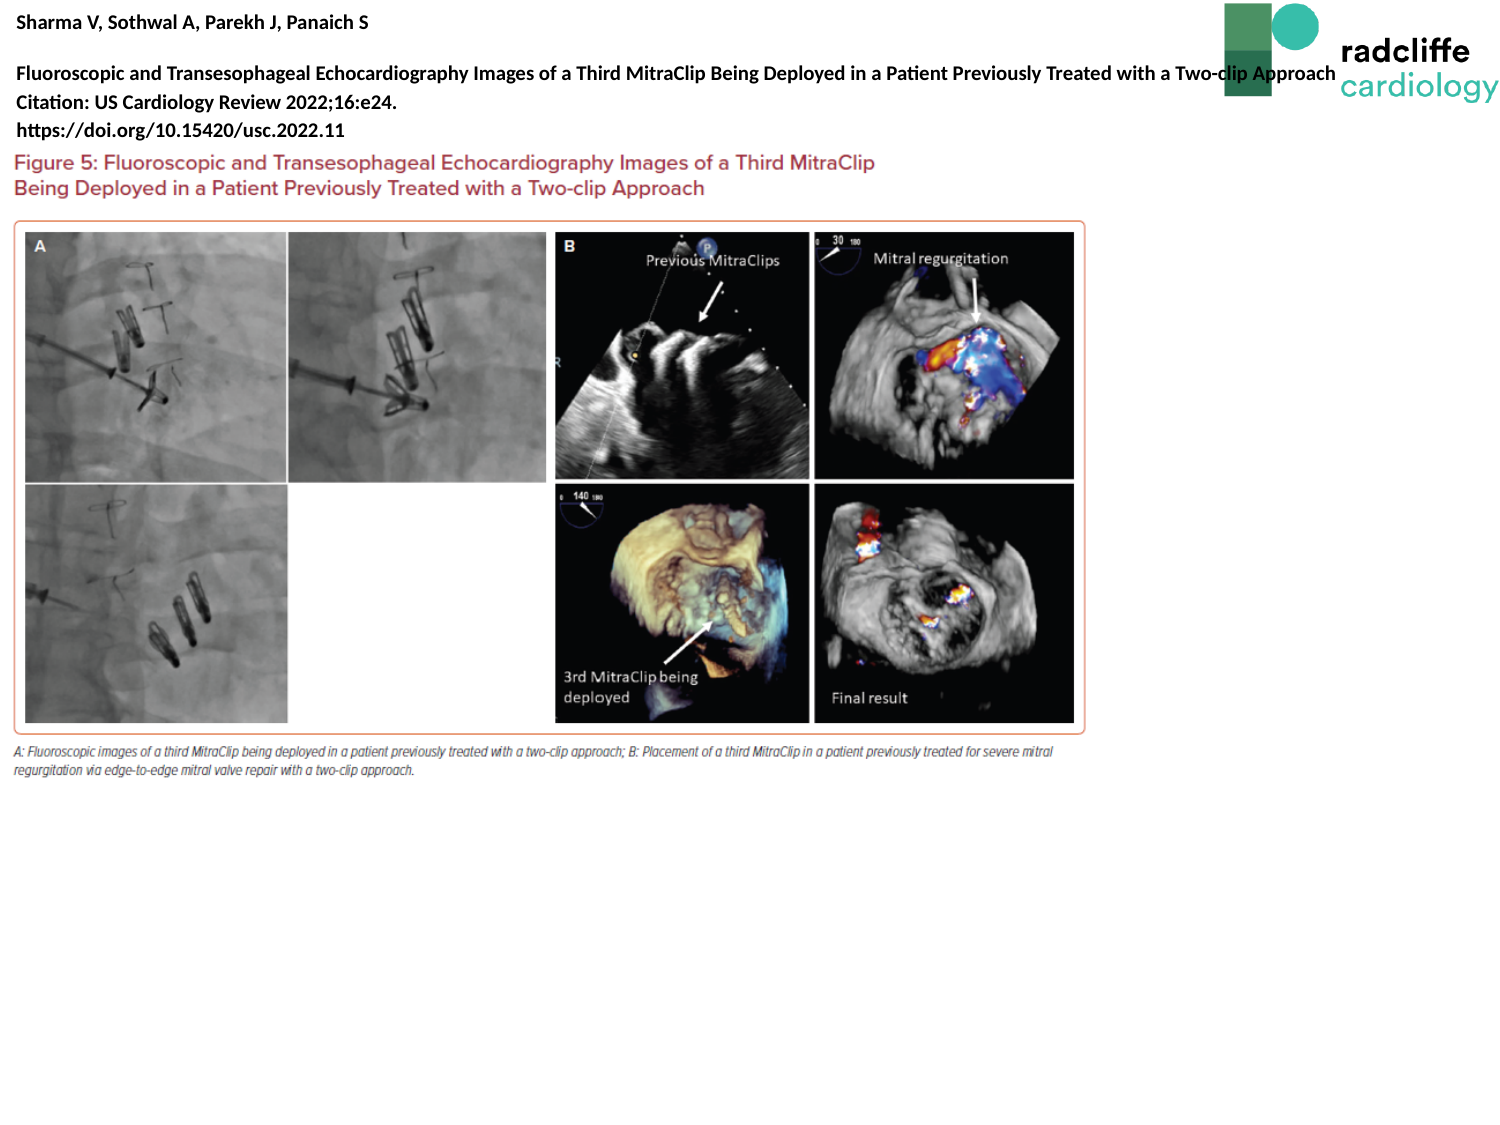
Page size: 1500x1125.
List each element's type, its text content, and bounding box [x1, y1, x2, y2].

text_box Fluoroscopic and Transesophageal Echocardiography Images of a Third MitraClip Being Deployed in a Patient Previously Treated with a Two-clip Approach [1, 51, 1224, 81]
text_box Citation: US Cardiology Review 2022;16:e24. [1, 81, 1500, 109]
picture [1, 141, 1096, 790]
picture [1224, 1, 1499, 104]
text_box Sharma V, Sothwal A, Parekh J, Panaich S [1, 1, 939, 42]
text_box https://doi.org/10.15420/usc.2022.11 [1, 109, 1500, 150]
